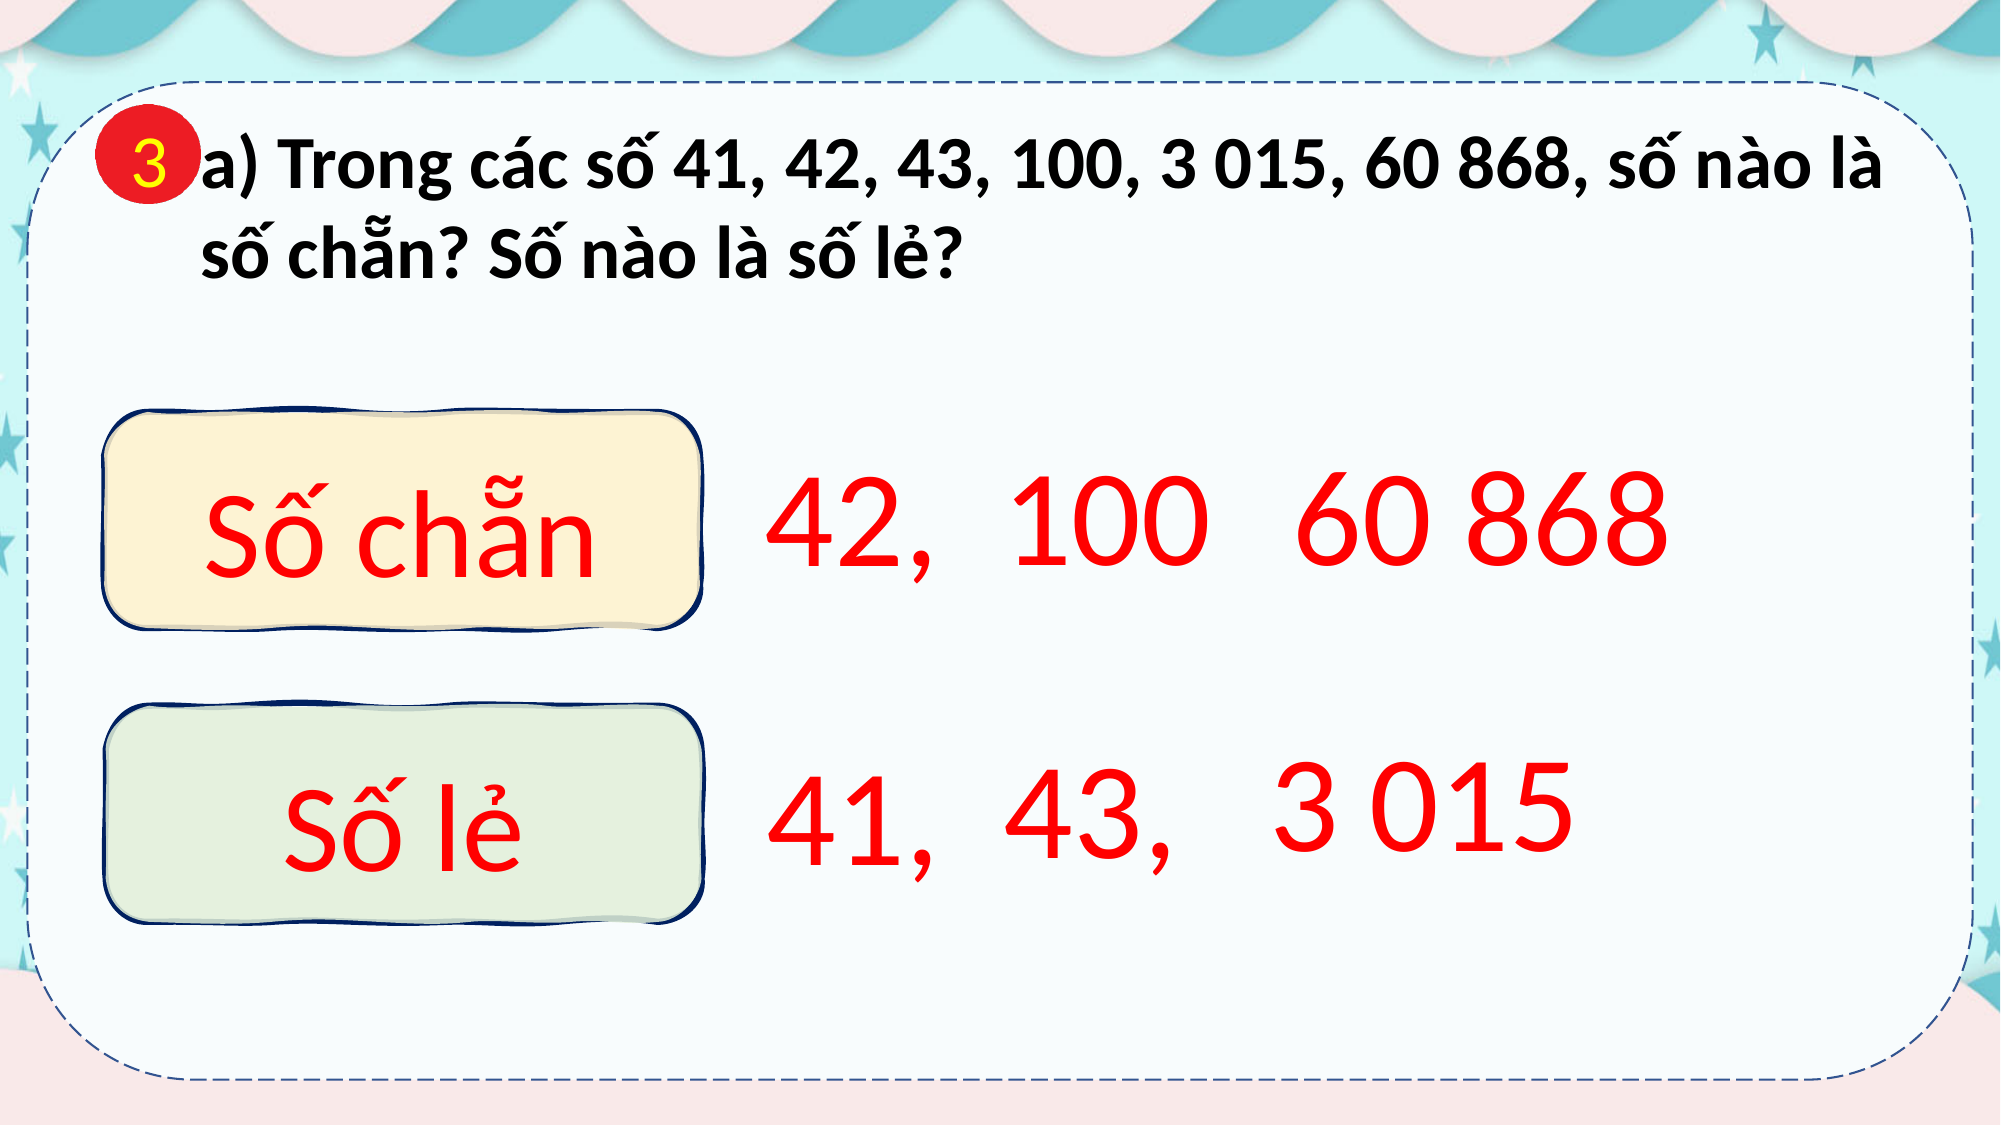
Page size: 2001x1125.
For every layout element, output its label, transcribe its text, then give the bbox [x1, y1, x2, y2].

text_box 43, [988, 714, 1249, 894]
text_box Số chẵn [103, 409, 702, 631]
text_box 3 015 [1254, 706, 1855, 886]
text_box 42, [749, 421, 1010, 602]
text_box [109, 81, 1893, 105]
text_box Số lẻ [104, 702, 703, 924]
text_box [26, 114, 1974, 1081]
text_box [95, 104, 226, 214]
picture [0, 0, 2001, 1125]
text_box 41, [751, 720, 1011, 900]
text_box 60 868 [1278, 420, 1879, 600]
text_box 100 [987, 420, 1247, 600]
text_box a) Trong các số 41, 42, 43, 100, 3 015, 60 868, số nào là số chẵn? Số nào là số lẻ? [185, 105, 1920, 301]
